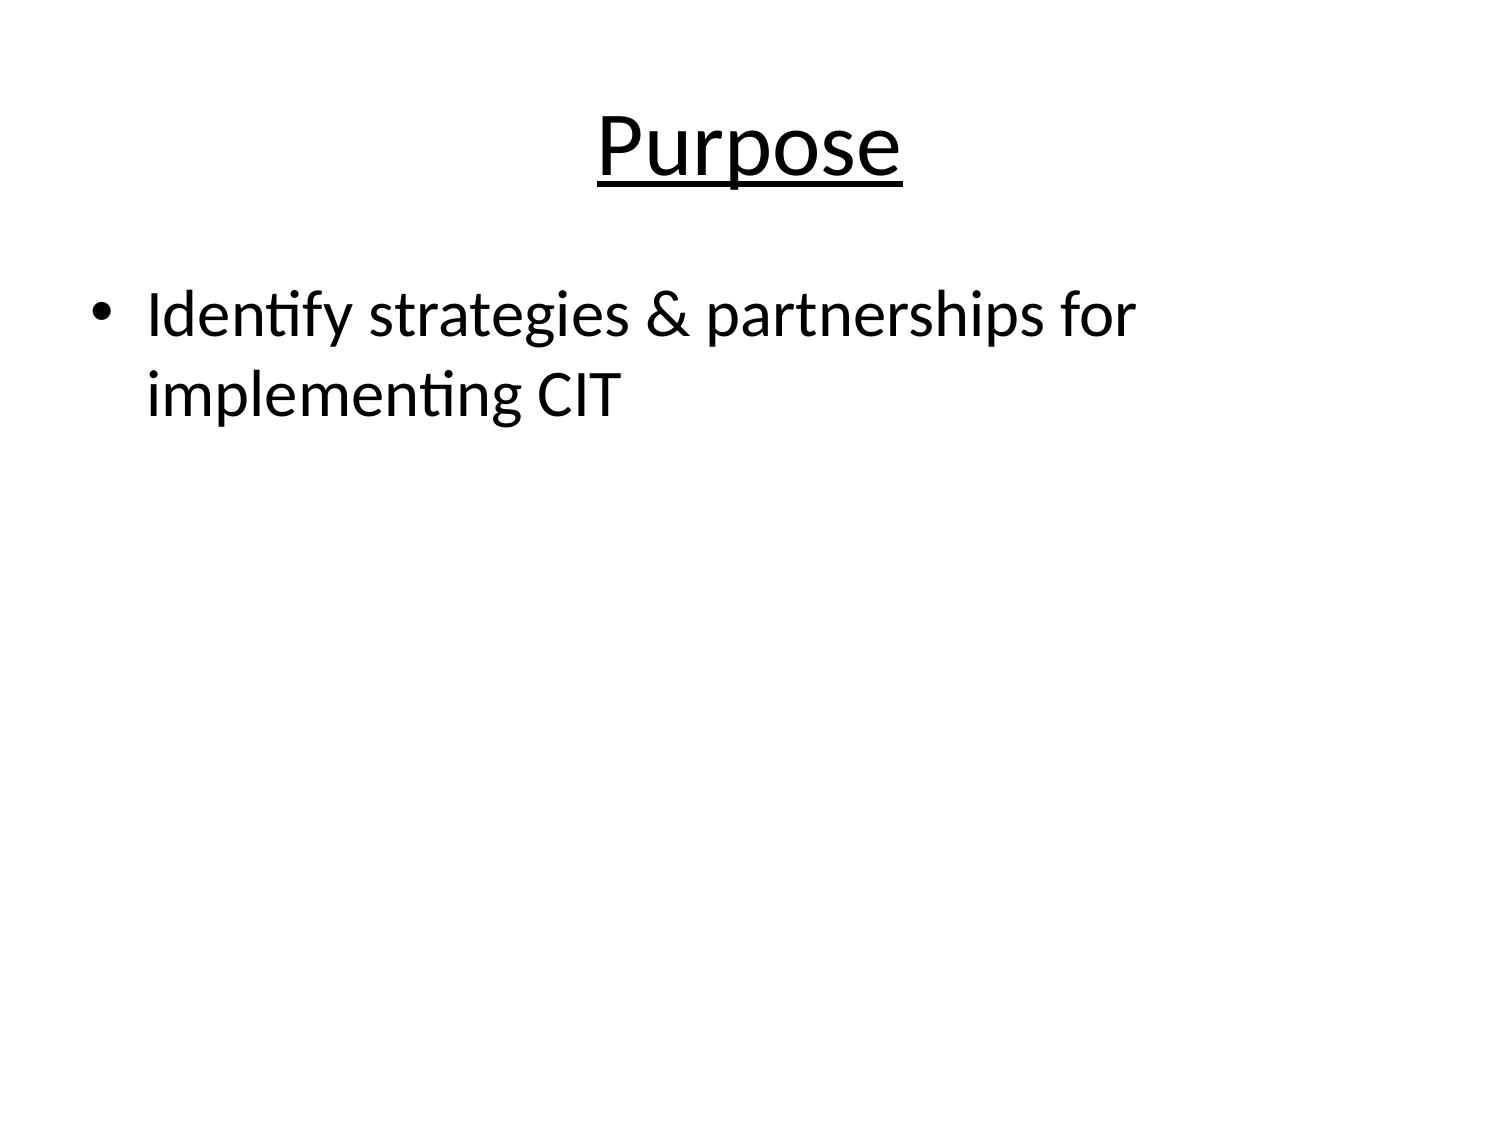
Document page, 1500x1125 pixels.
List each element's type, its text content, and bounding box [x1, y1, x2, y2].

title Purpose [75, 45, 1425, 233]
list Identify strategies & partnerships for implementing CIT [75, 262, 1425, 1005]
